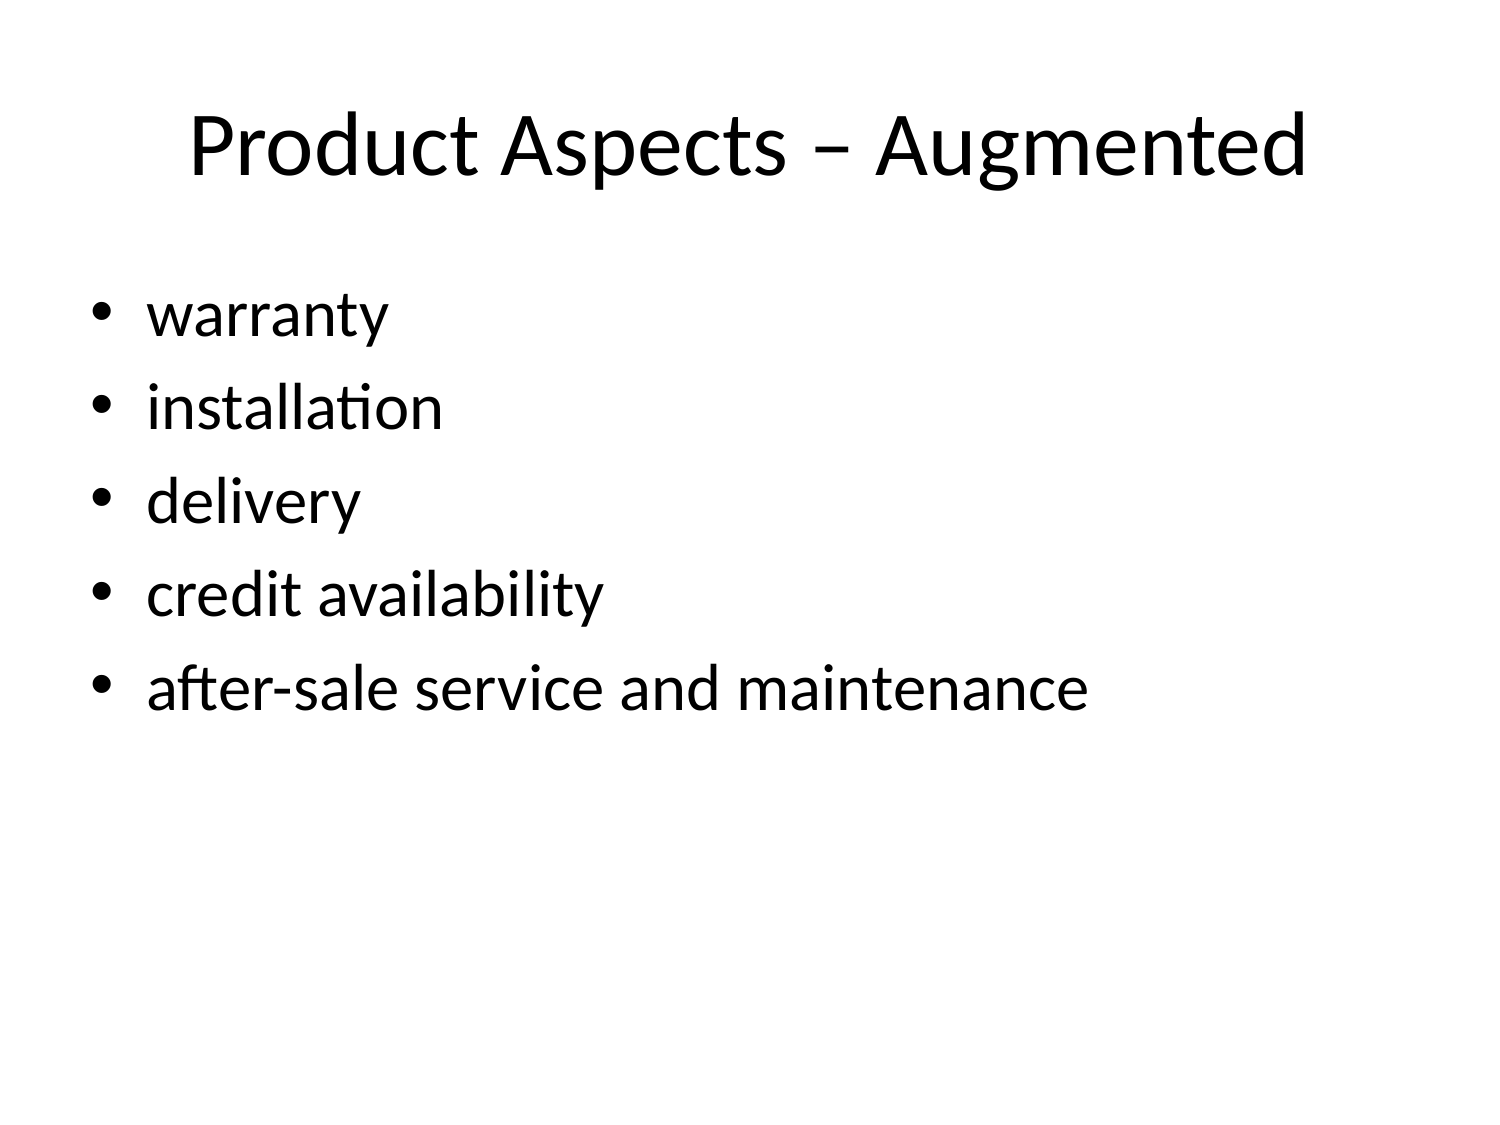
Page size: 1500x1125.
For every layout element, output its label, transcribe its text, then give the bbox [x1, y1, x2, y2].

list warranty installation delivery credit availability after-sale service and maintenance [74, 262, 1426, 1006]
title Product Aspects – Augmented [74, 44, 1426, 233]
